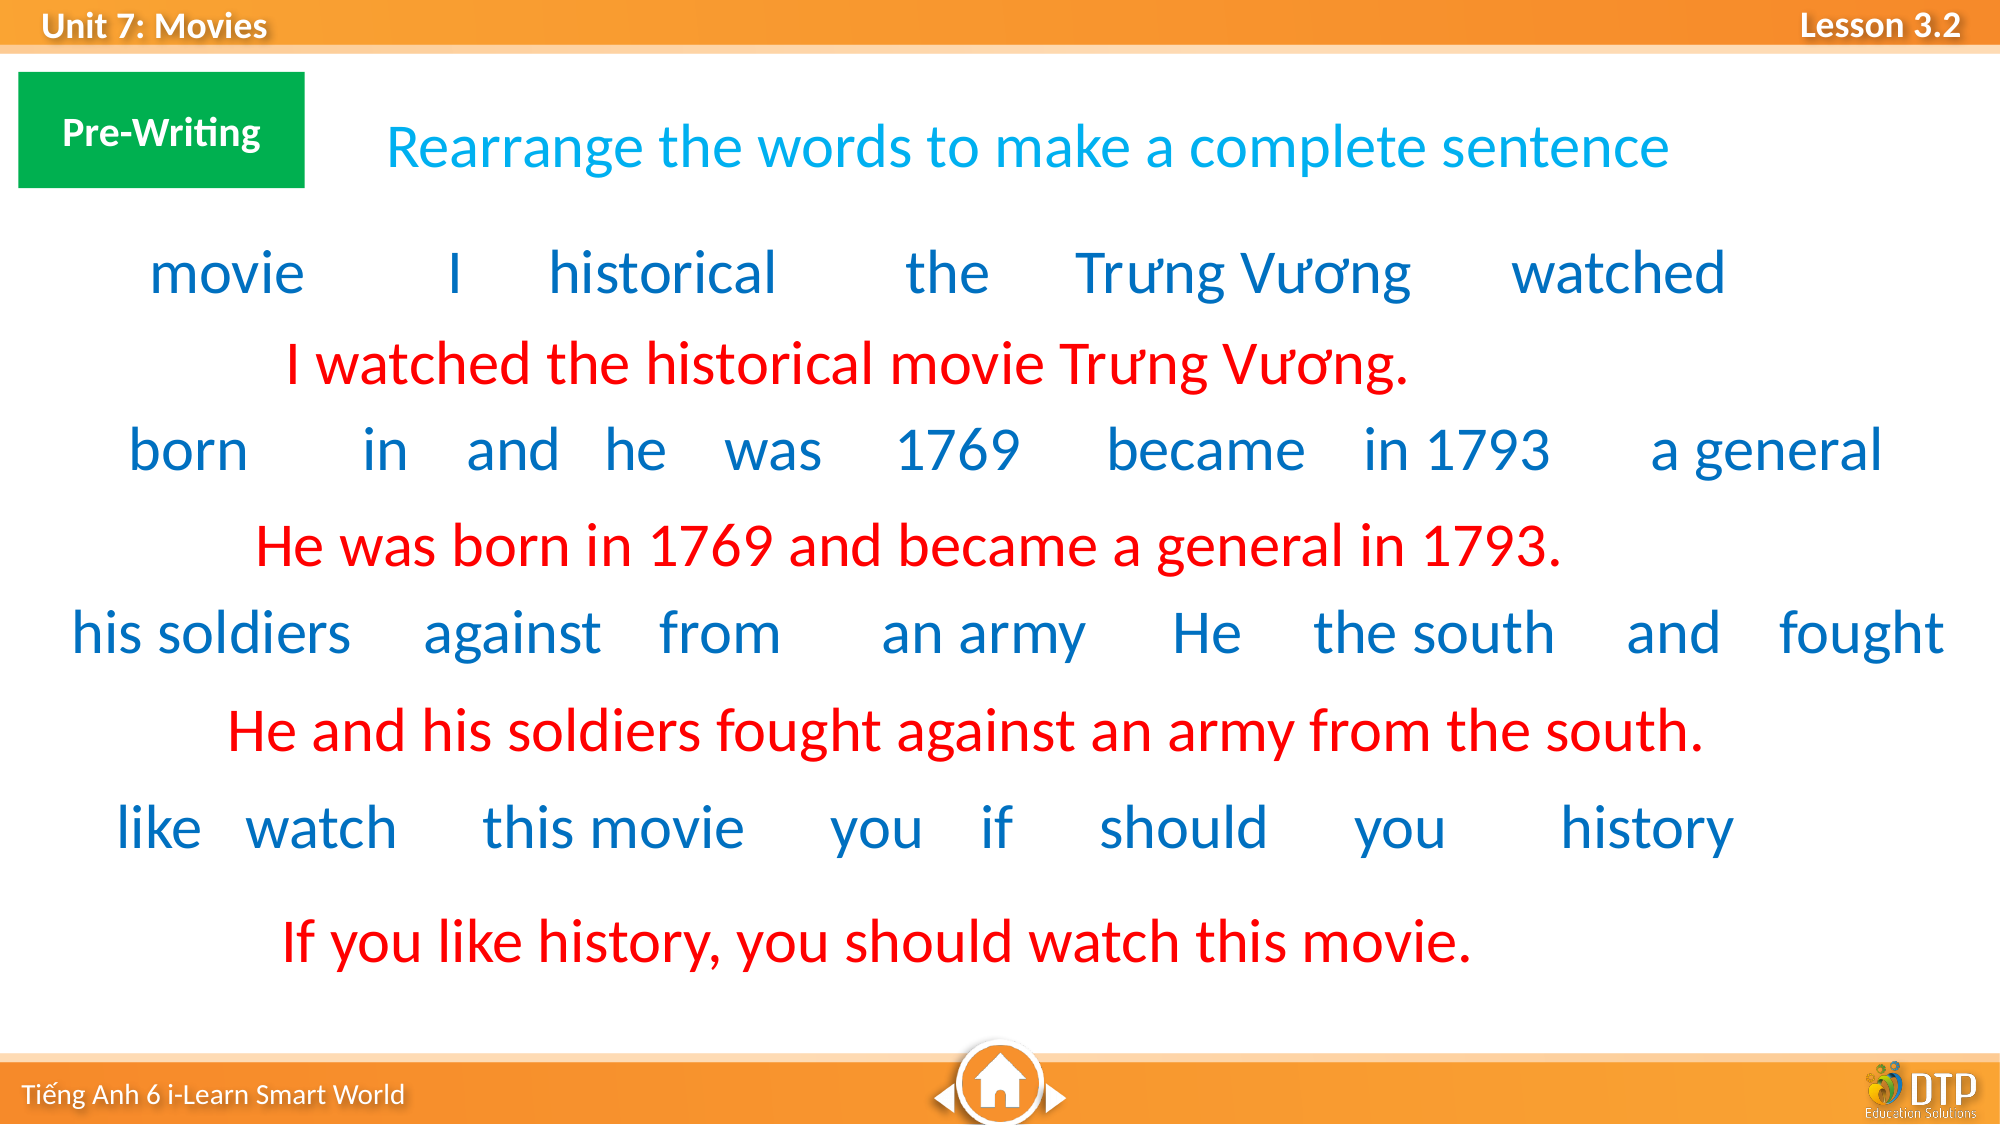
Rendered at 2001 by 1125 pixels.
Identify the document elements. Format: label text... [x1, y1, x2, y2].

text_box I watched the historical movie Trưng Vương. [271, 315, 1679, 400]
text_box Rearrange the words to make a complete sentence [371, 97, 1776, 188]
text_box If you like history, you should watch this movie. [266, 887, 1791, 983]
text_box He was born in 1769 and became a general in 1793. [240, 491, 1594, 584]
text_box his soldiers against from an army He the south and fought [57, 584, 2000, 674]
text_box Pre-Writing [16, 70, 307, 190]
text_box movie I historical the Trưng Vương watched [134, 223, 1816, 314]
text_box He and his soldiers fought against an army from the south. [213, 681, 1934, 771]
text_box like watch this movie you if should you history [101, 778, 2000, 868]
text_box born in and he was 1769 became in 1793 a general [114, 400, 1909, 491]
picture [0, 0, 2000, 1125]
